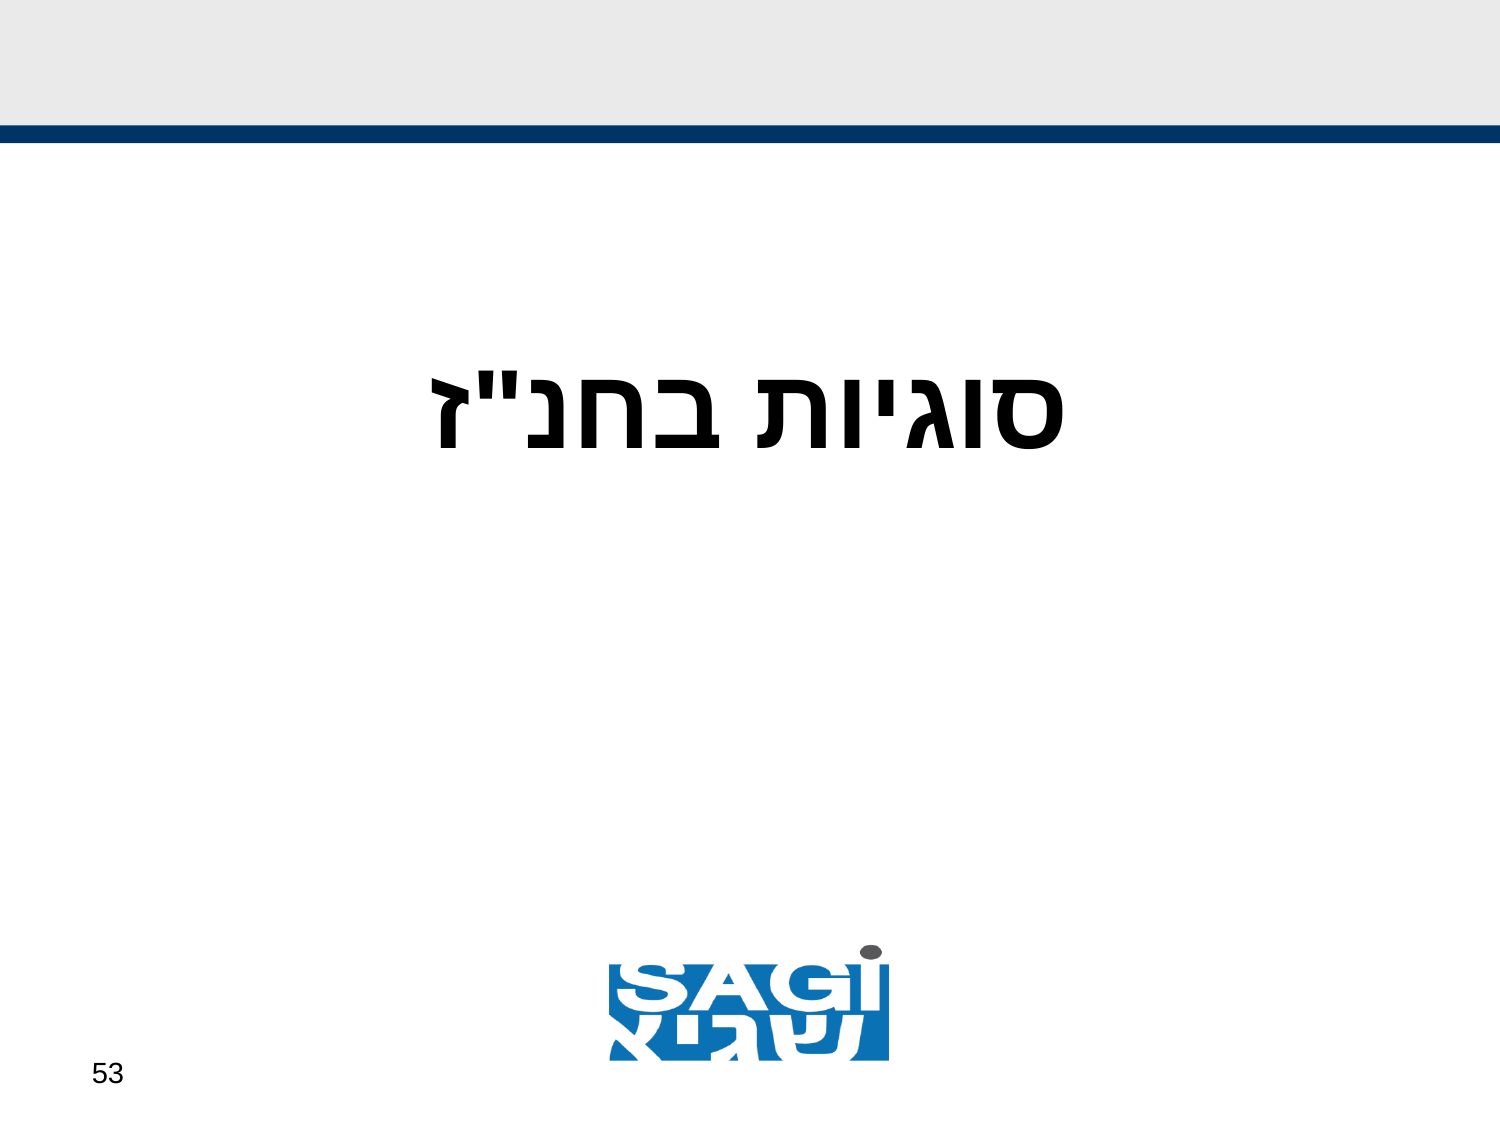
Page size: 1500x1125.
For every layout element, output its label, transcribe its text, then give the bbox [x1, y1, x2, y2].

slide_number 53 [76, 1046, 428, 1125]
text_box סוגיות בחנ"ז [415, 260, 1085, 479]
picture [596, 940, 904, 1063]
